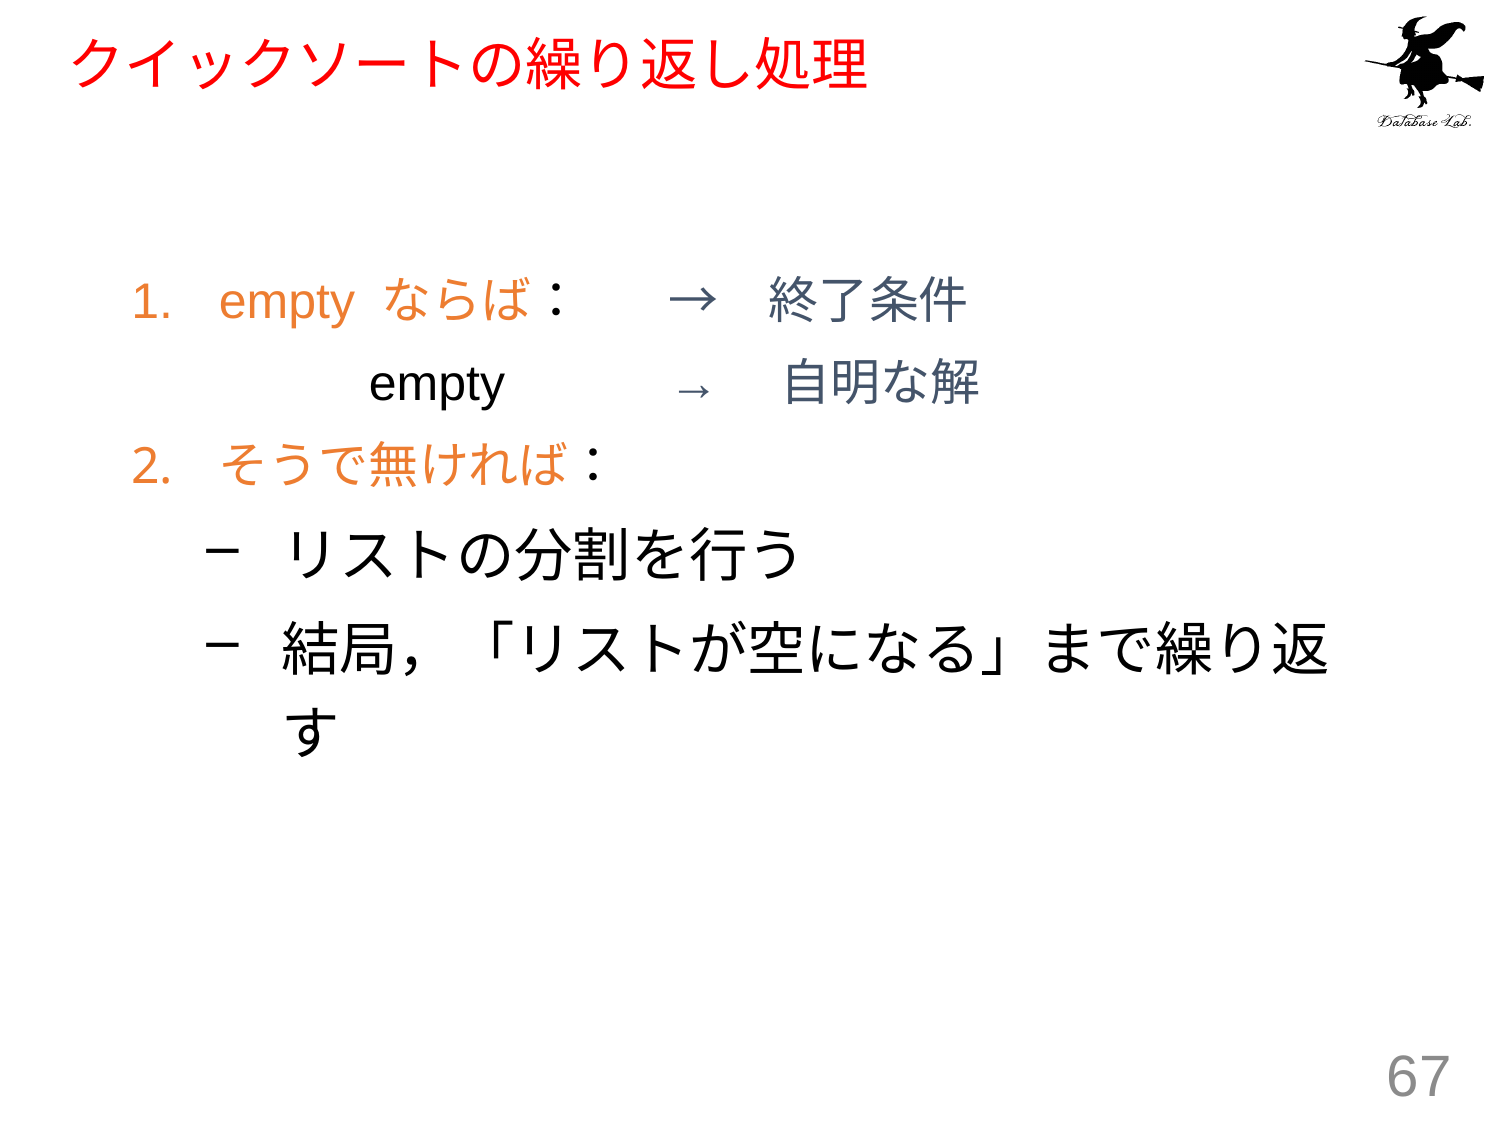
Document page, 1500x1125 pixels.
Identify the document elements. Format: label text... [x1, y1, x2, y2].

list empty ならば： → 終了条件 empty → 自明な解 そうで無ければ： リストの分割を行う 結局，「リストが空になる」まで繰り返す [41, 248, 1398, 1125]
picture [1362, 14, 1486, 130]
title クイックソートの繰り返し処理 [52, 28, 1441, 106]
slide_number 67 [1129, 1042, 1467, 1103]
